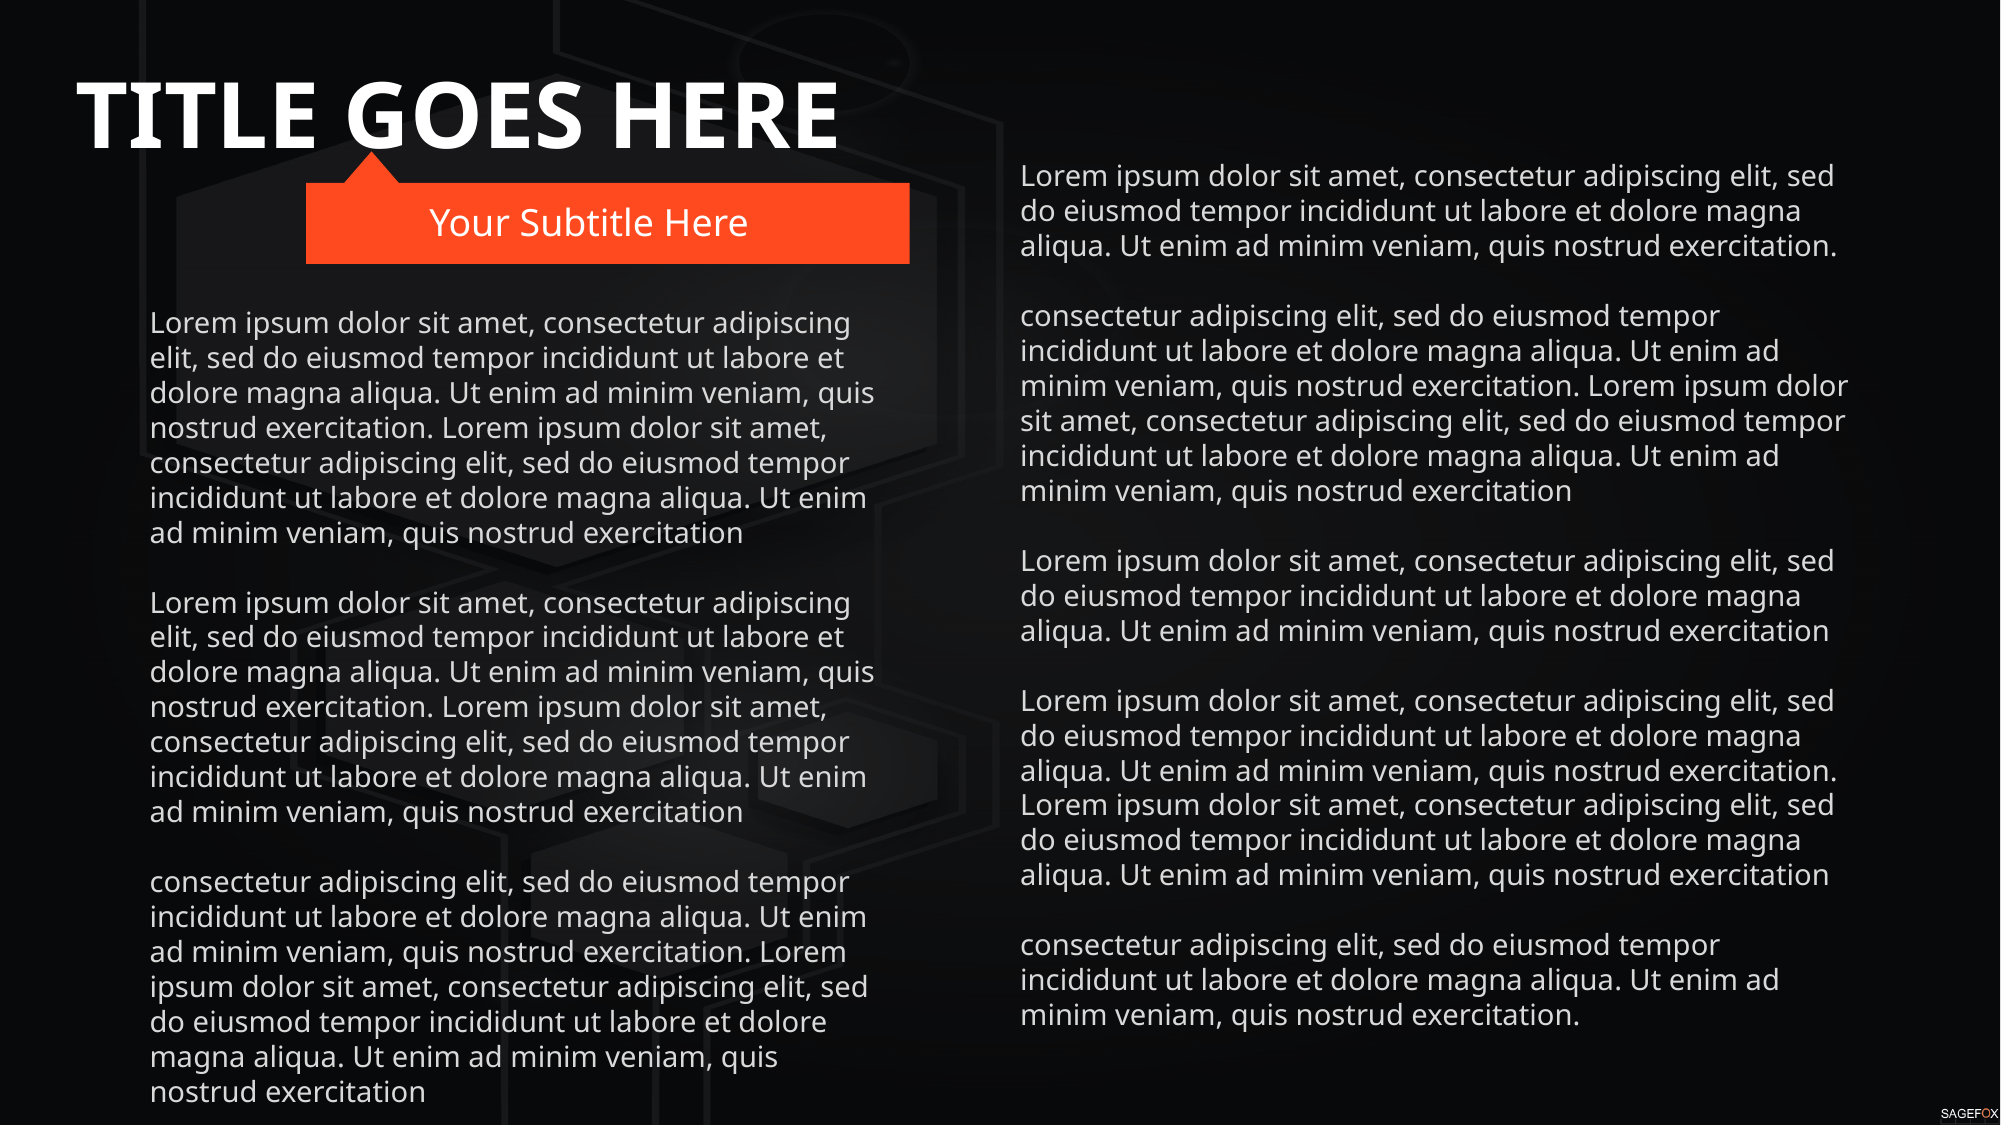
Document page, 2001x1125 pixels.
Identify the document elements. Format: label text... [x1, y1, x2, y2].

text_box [306, 151, 910, 264]
text_box Lorem ipsum dolor sit amet, consectetur adipiscing elit, sed do eiusmod tempor incididunt ut labore et dolore magna aliqua. Ut enim ad minim veniam, quis nostrud exercitation. consectetur adipiscing elit, sed do eiusmod tempor incididunt ut labore et dolore magna aliqua. Ut enim ad minim veniam, quis nostrud exercitation. Lorem ipsum dolor sit amet, consectetur adipiscing elit, sed do eiusmod tempor incididunt ut labore et dolore magna aliqua. Ut enim ad minim veniam, quis nostrud exercitation Lorem ipsum dolor sit amet, consectetur adipiscing elit, sed do eiusmod tempor incididunt ut labore et dolore magna aliqua. Ut enim ad minim veniam, quis nostrud exercitation Lorem ipsum dolor sit amet, consectetur adipiscing elit, sed do eiusmod tempor incididunt ut labore et dolore magna aliqua. Ut enim ad minim veniam, quis nostrud exercitation. Lorem ipsum dolor sit amet, consectetur adipiscing elit, sed do eiusmod tempor incididunt ut labore et dolore magna aliqua. Ut enim ad minim veniam, quis nostrud exercitation consectetur adipiscing elit, sed do eiusmod tempor incididunt ut labore et dolore magna aliqua. Ut enim ad minim veniam, quis nostrud exercitation. [1005, 150, 1876, 1039]
picture [0, 0, 2001, 1125]
text_box Lorem ipsum dolor sit amet, consectetur adipiscing elit, sed do eiusmod tempor incididunt ut labore et dolore magna aliqua. Ut enim ad minim veniam, quis nostrud exercitation. Lorem ipsum dolor sit amet, consectetur adipiscing elit, sed do eiusmod tempor incididunt ut labore et dolore magna aliqua. Ut enim ad minim veniam, quis nostrud exercitation Lorem ipsum dolor sit amet, consectetur adipiscing elit, sed do eiusmod tempor incididunt ut labore et dolore magna aliqua. Ut enim ad minim veniam, quis nostrud exercitation. Lorem ipsum dolor sit amet, consectetur adipiscing elit, sed do eiusmod tempor incididunt ut labore et dolore magna aliqua. Ut enim ad minim veniam, quis nostrud exercitation consectetur adipiscing elit, sed do eiusmod tempor incididunt ut labore et dolore magna aliqua. Ut enim ad minim veniam, quis nostrud exercitation. Lorem ipsum dolor sit amet, consectetur adipiscing elit, sed do eiusmod tempor incididunt ut labore et dolore magna aliqua. Ut enim ad minim veniam, quis nostrud exercitation [134, 296, 897, 1125]
text_box TITLE GOES HERE [60, 49, 965, 175]
